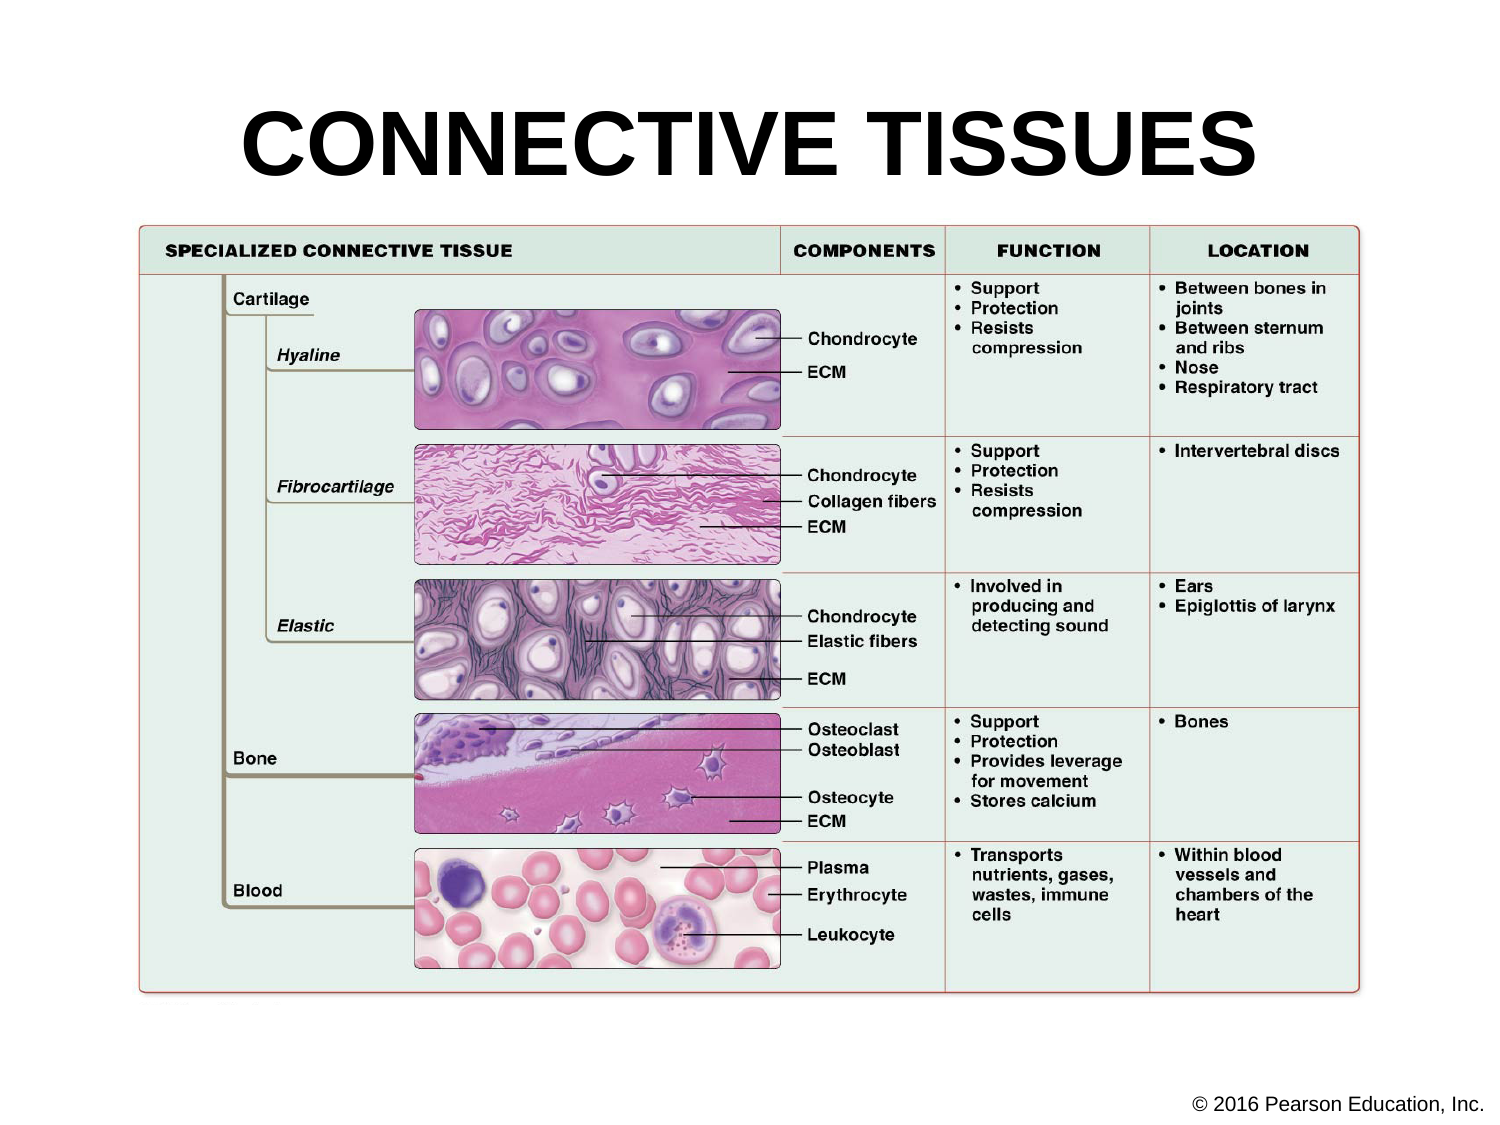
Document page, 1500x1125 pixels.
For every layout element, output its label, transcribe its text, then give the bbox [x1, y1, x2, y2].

title Connective Tissues [75, 45, 1425, 233]
footer © 2016 Pearson Education, Inc. [1025, 1082, 1500, 1124]
picture [132, 218, 1368, 1005]
